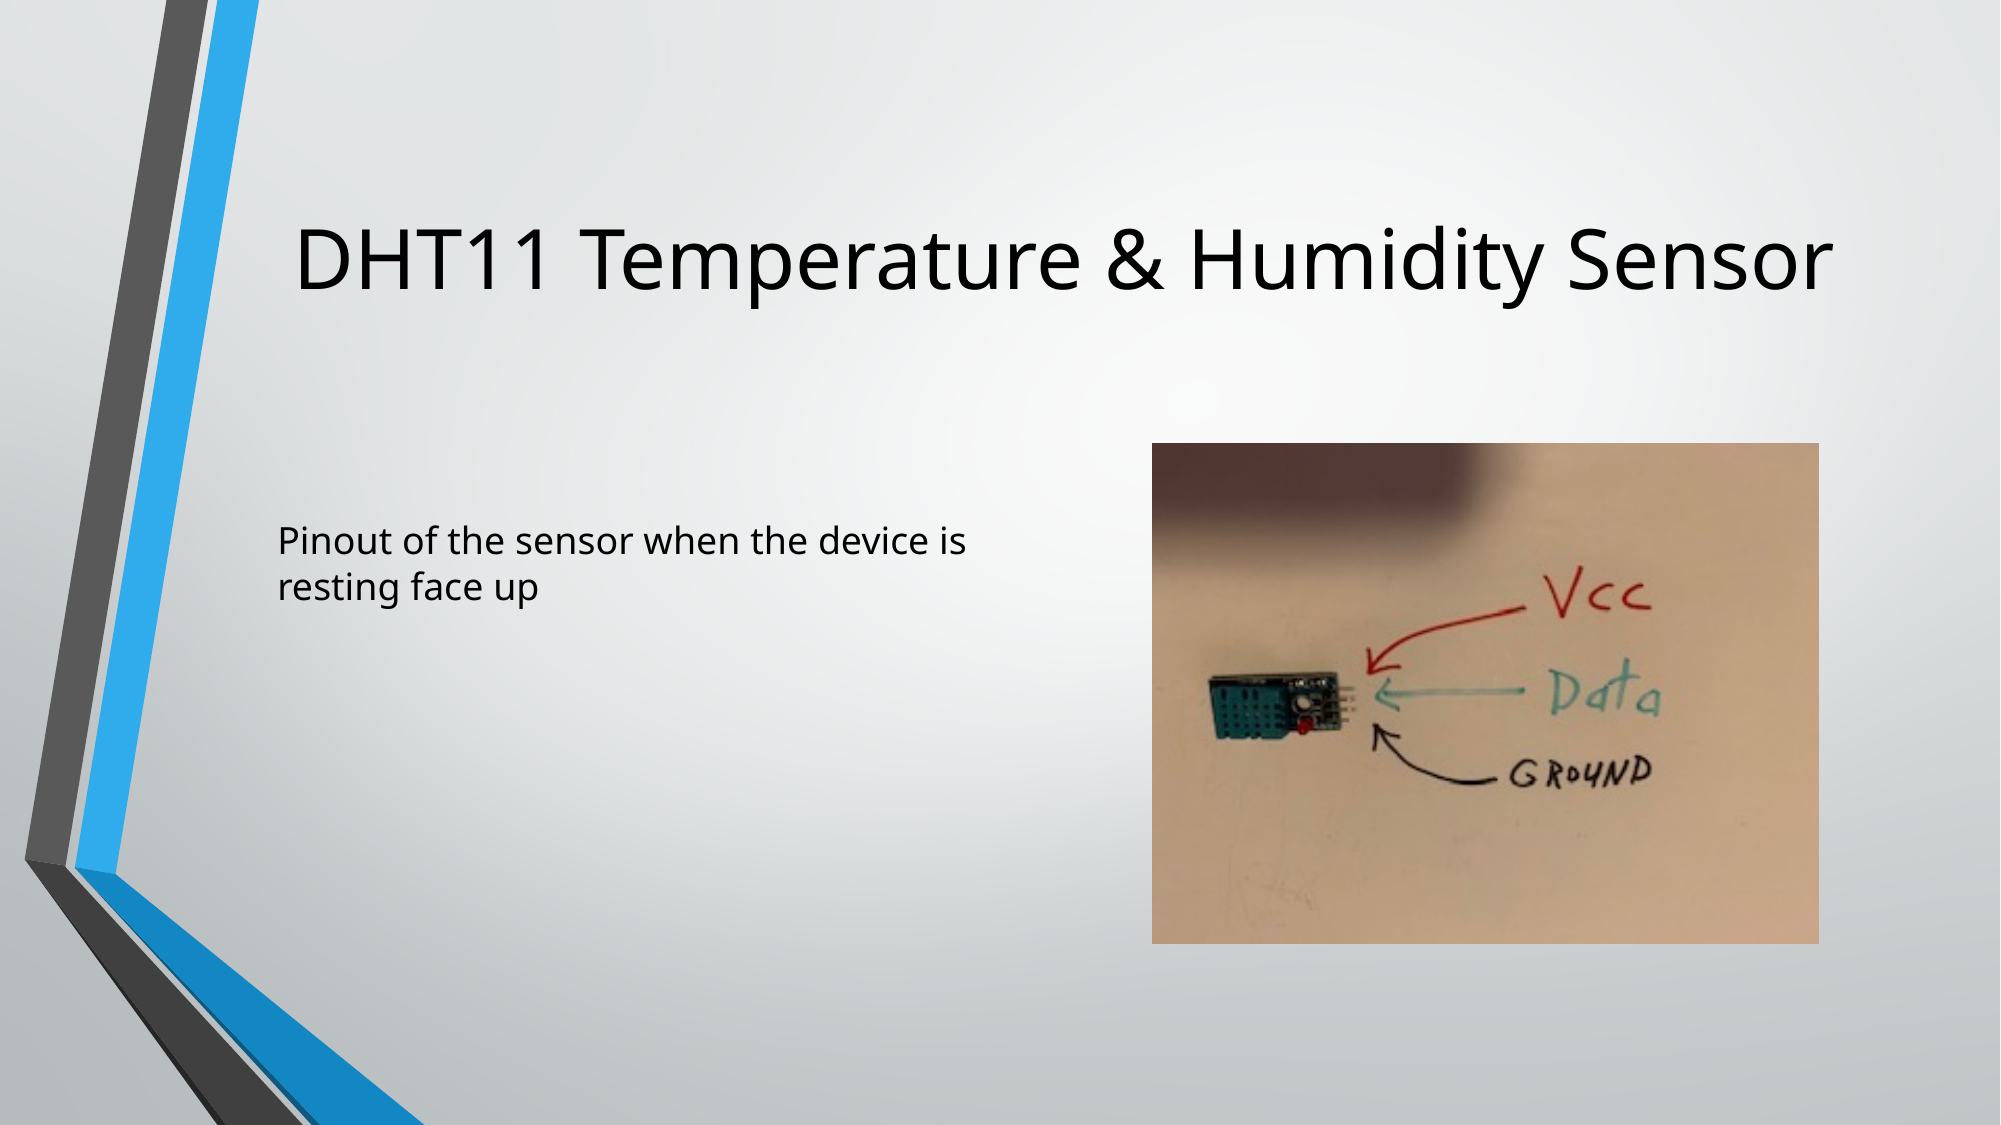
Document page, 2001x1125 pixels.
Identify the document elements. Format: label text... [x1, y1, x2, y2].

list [1151, 443, 1819, 944]
list Pinout of the sensor when the device is resting face up [262, 306, 1066, 819]
title DHT11 Temperature & Humidity Sensor [243, 112, 1887, 400]
